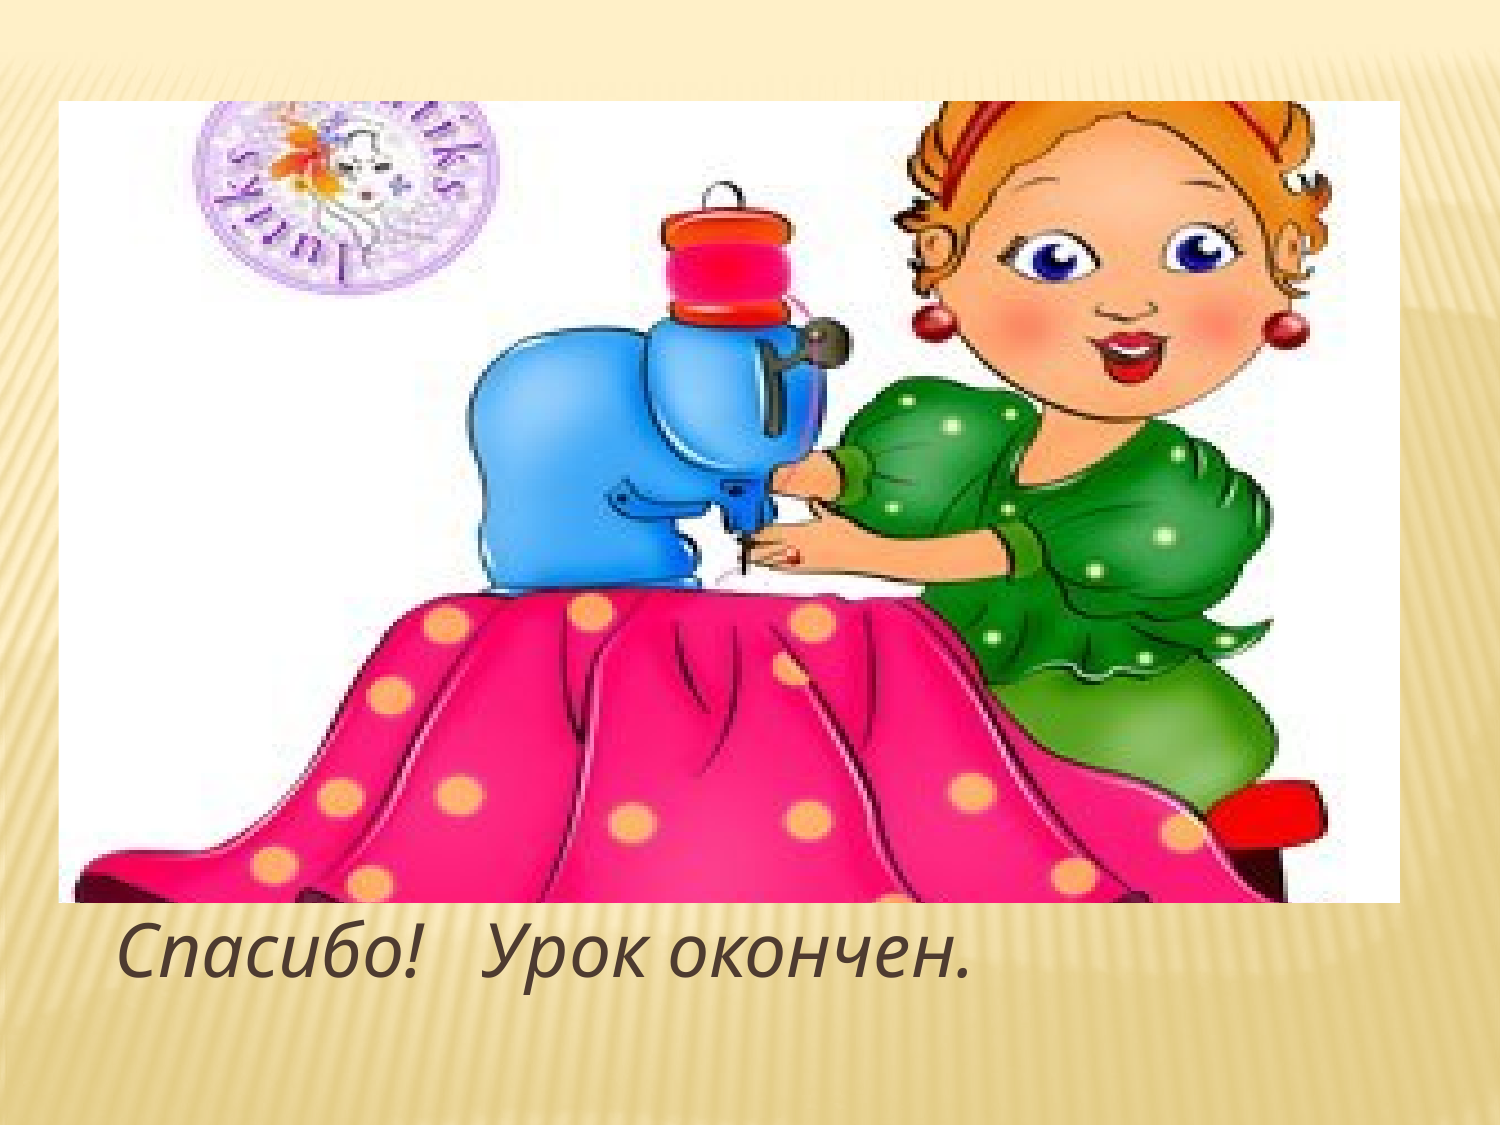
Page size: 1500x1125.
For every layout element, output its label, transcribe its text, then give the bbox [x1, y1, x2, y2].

list Спасибо! Урок окончен. [62, 920, 1025, 1034]
picture [58, 100, 1401, 903]
